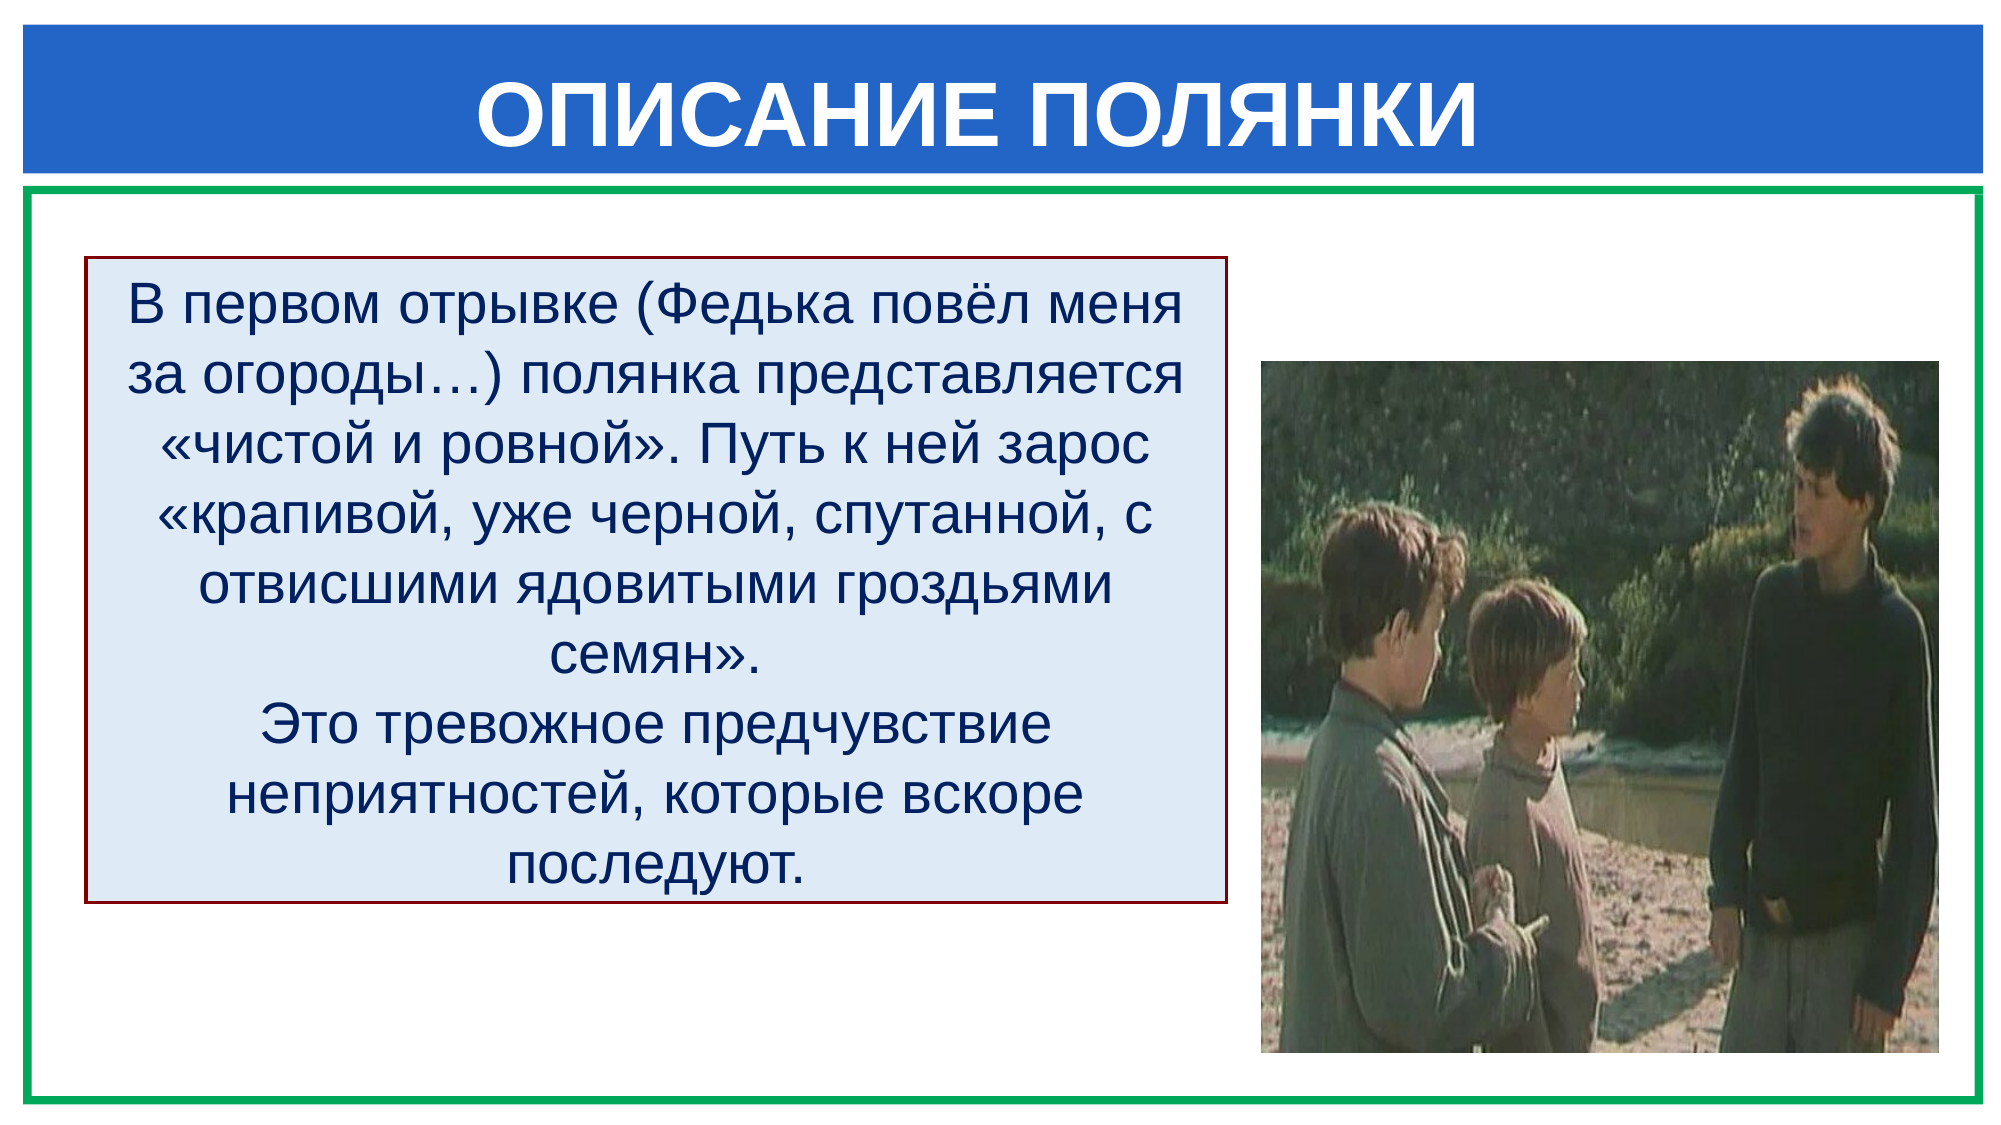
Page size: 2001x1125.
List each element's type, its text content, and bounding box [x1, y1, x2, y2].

list [86, 249, 1939, 332]
title ОПИСАНИЕ ПОЛЯНКИ [0, 67, 2000, 167]
picture [1261, 361, 1939, 1053]
text_box [462, 167, 513, 173]
text_box В первом отрывке (Федька повёл меня за огороды…) полянка представляется «чистой и ровной». Путь к ней зарос «крапивой, уже черной, спутанной, с отвисшими ядовитыми гроздьями семян». Это тревожное предчувствие неприятностей, которые вскоре последуют. [85, 257, 1227, 903]
